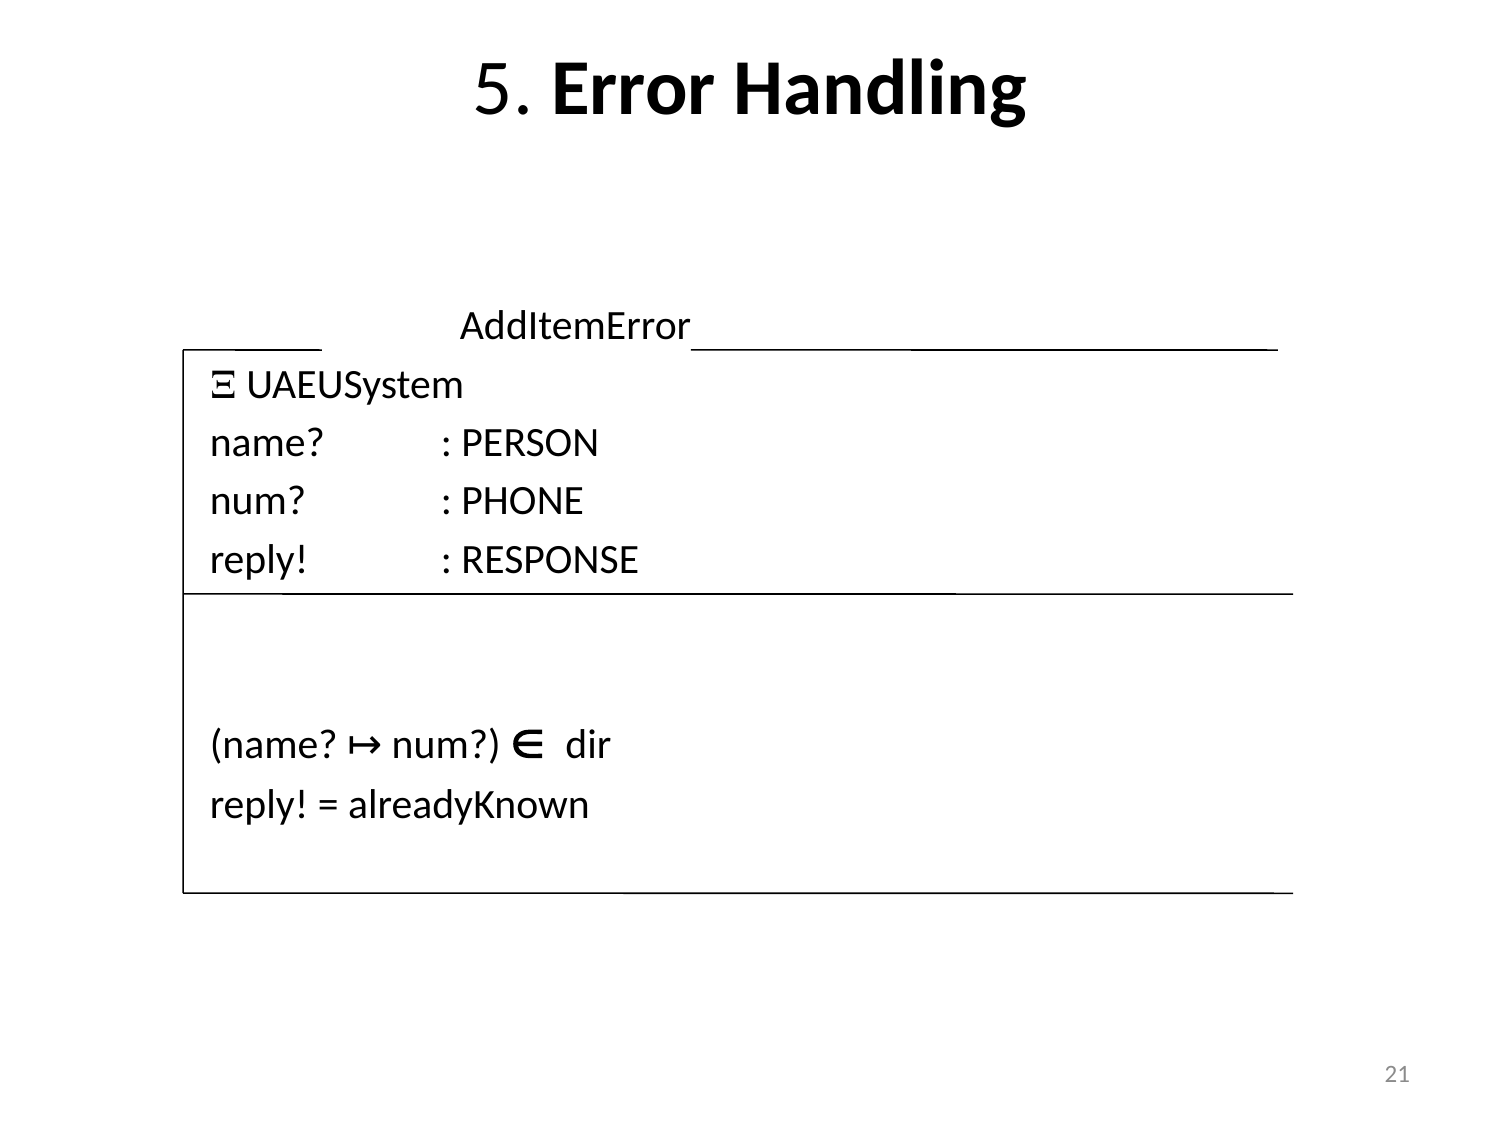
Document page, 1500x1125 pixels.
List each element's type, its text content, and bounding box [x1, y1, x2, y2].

text_box AddItemError  UAEUSystem name? : PERSON num? : PHONE reply! : RESPONSE (name? ↦ num?)  dir reply! = alreadyKnown [175, 290, 1500, 1025]
title 5. Error Handling [75, 45, 1425, 233]
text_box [182, 349, 1294, 894]
slide_number 21 [1074, 1042, 1425, 1103]
